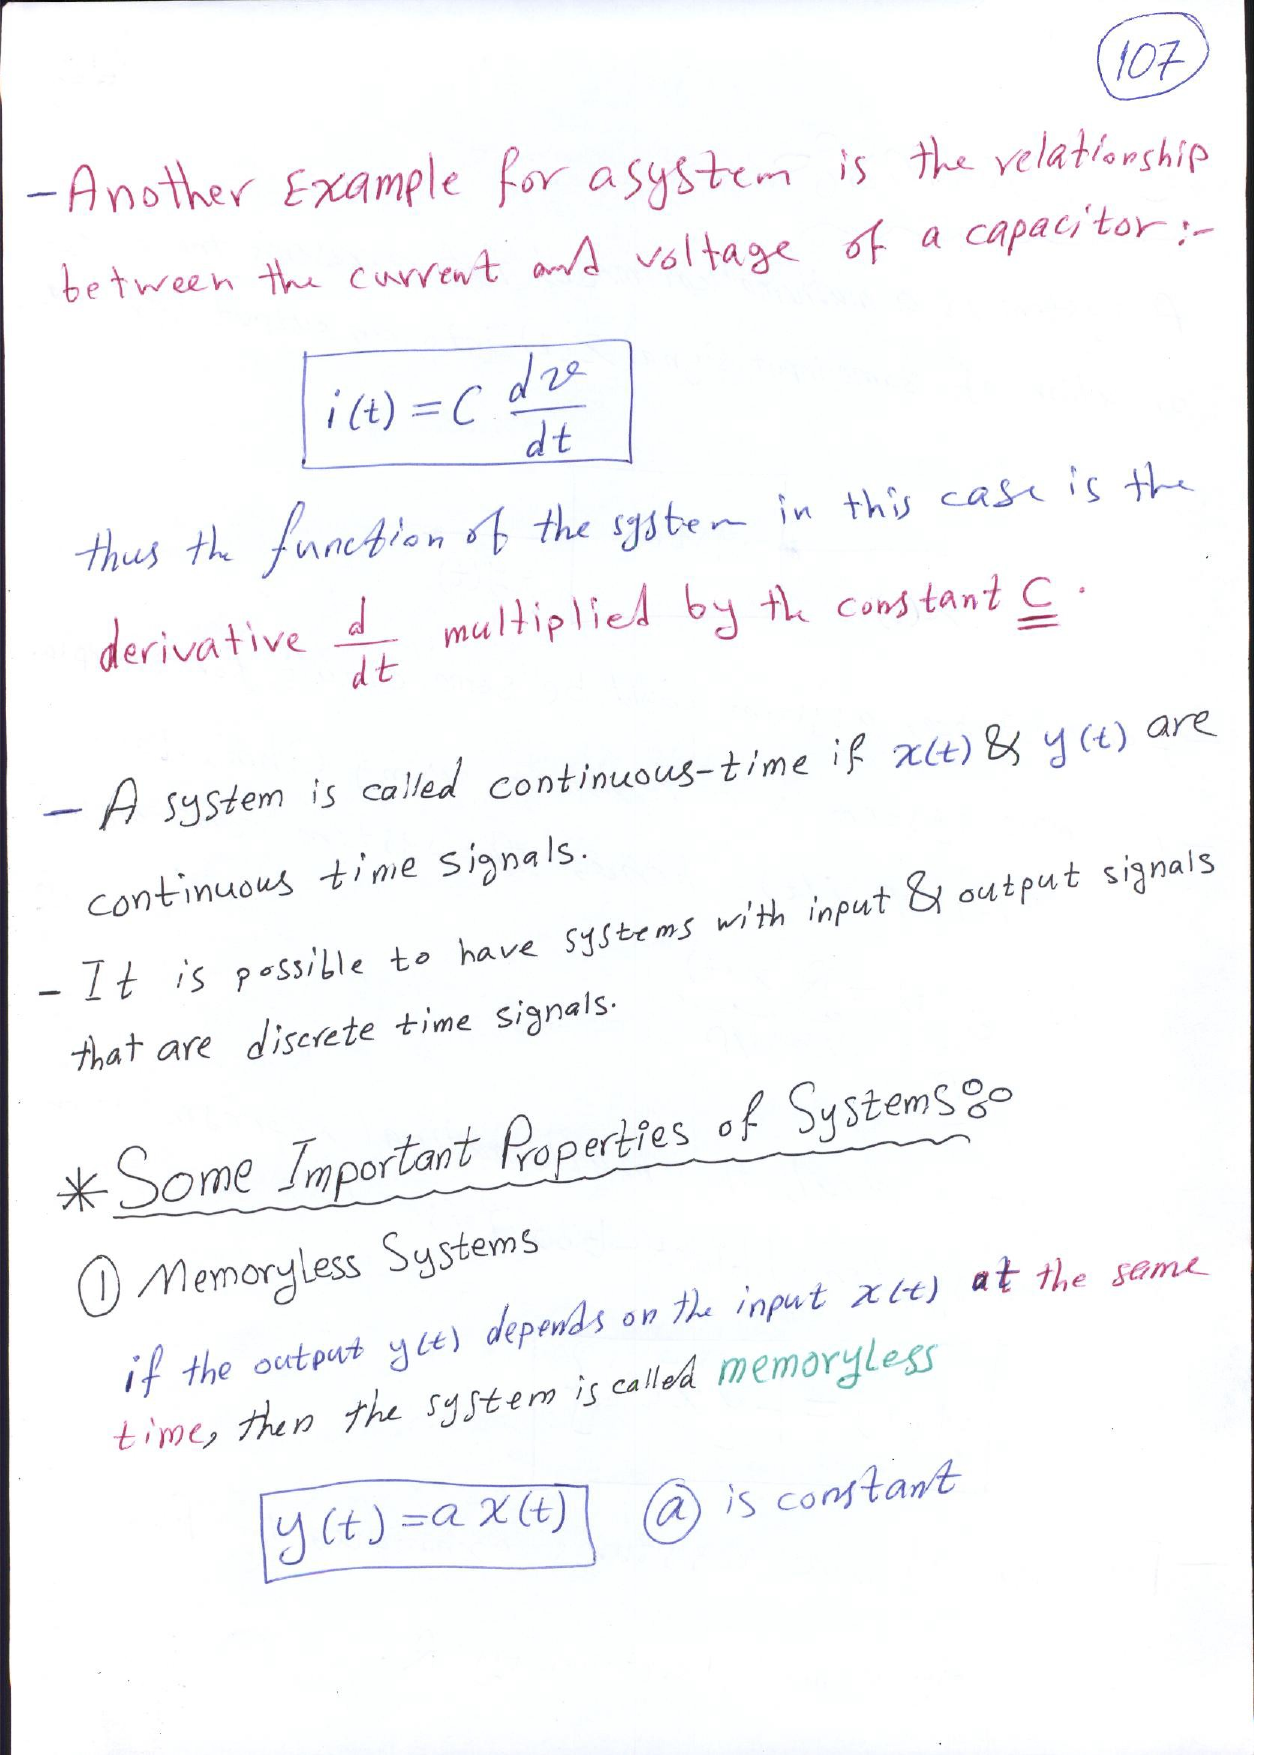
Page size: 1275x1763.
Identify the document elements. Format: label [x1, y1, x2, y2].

text_box [0, 0, 1254, 1755]
